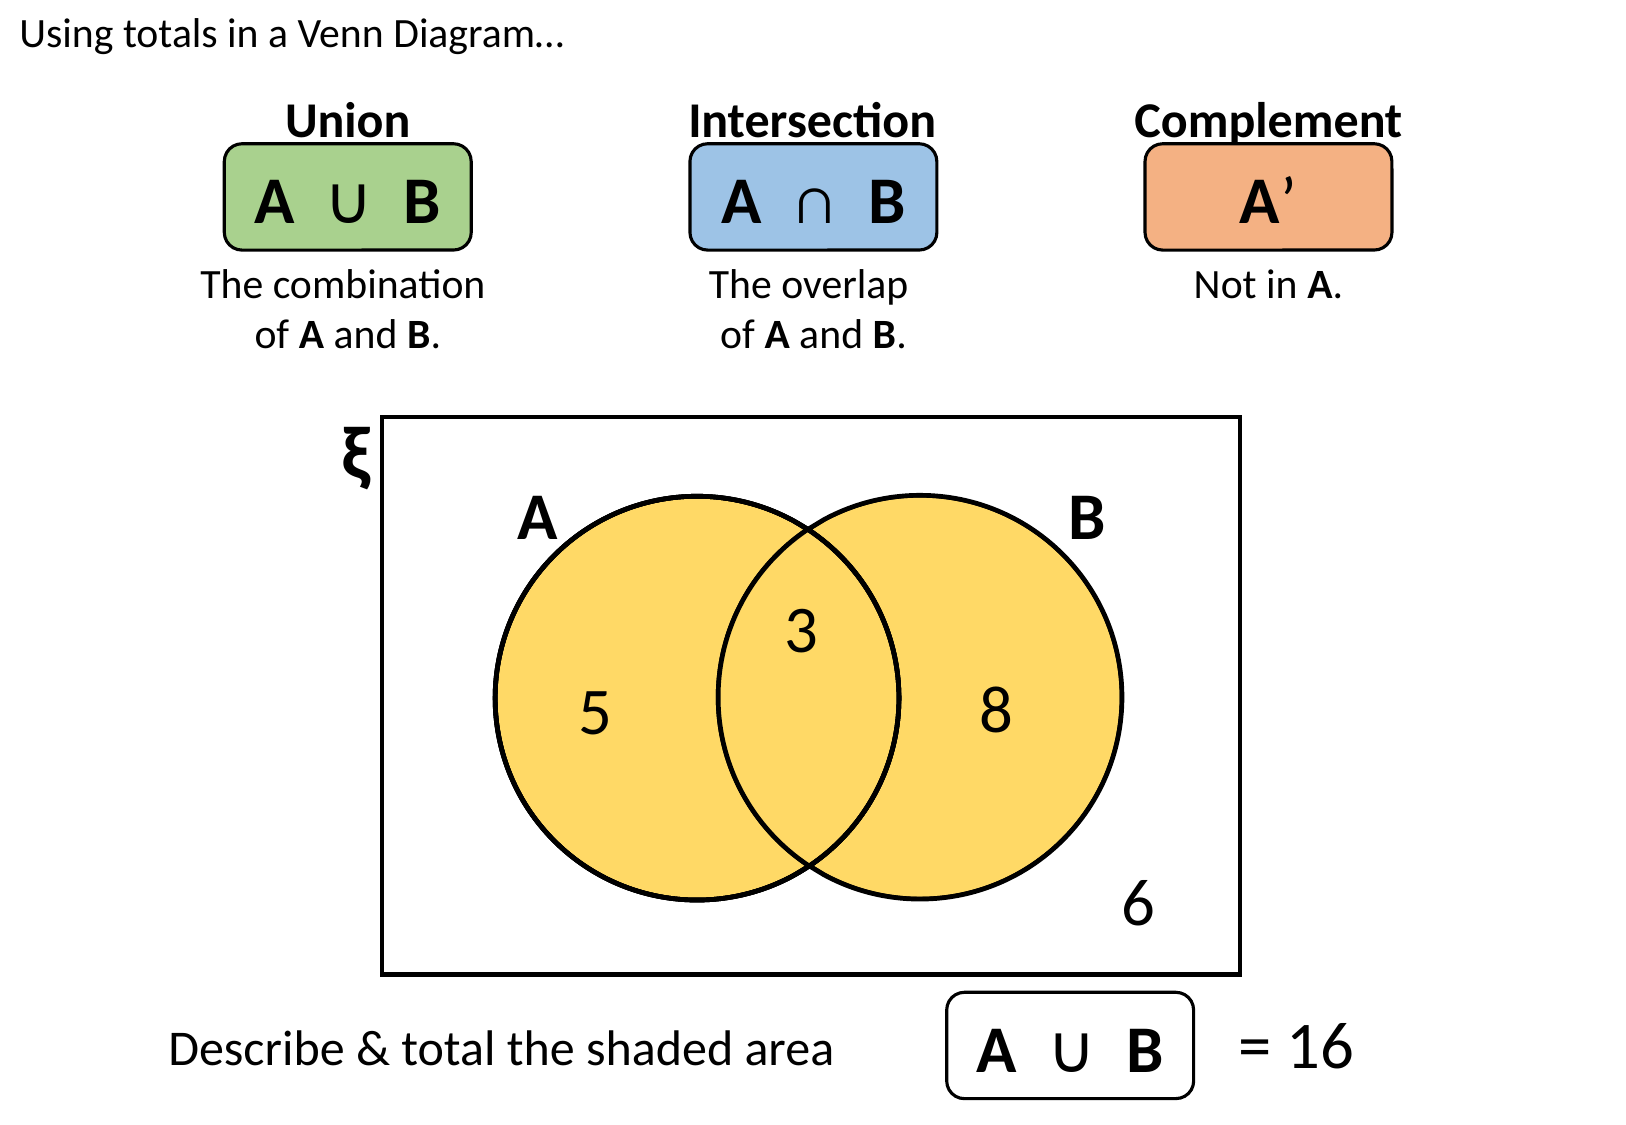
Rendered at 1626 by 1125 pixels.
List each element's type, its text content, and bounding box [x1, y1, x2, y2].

text_box A ∪ B [945, 991, 1195, 1100]
text_box Using totals in a Venn Diagram… [4, 0, 580, 64]
text_box A [446, 465, 630, 561]
text_box ξ [326, 396, 399, 501]
text_box 8 [937, 658, 1056, 754]
text_box [381, 416, 1241, 976]
text_box 5 [536, 660, 654, 755]
text_box = 16 [1223, 994, 1370, 1090]
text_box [1104, 79, 1433, 316]
text_box 3 [742, 578, 861, 674]
text_box [494, 495, 900, 902]
text_box [811, 497, 1120, 898]
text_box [659, 79, 966, 366]
text_box 6 [1079, 851, 1198, 947]
text_box Describe & total the shaded area [153, 1008, 850, 1083]
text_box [169, 79, 527, 366]
text_box B [1008, 465, 1165, 561]
